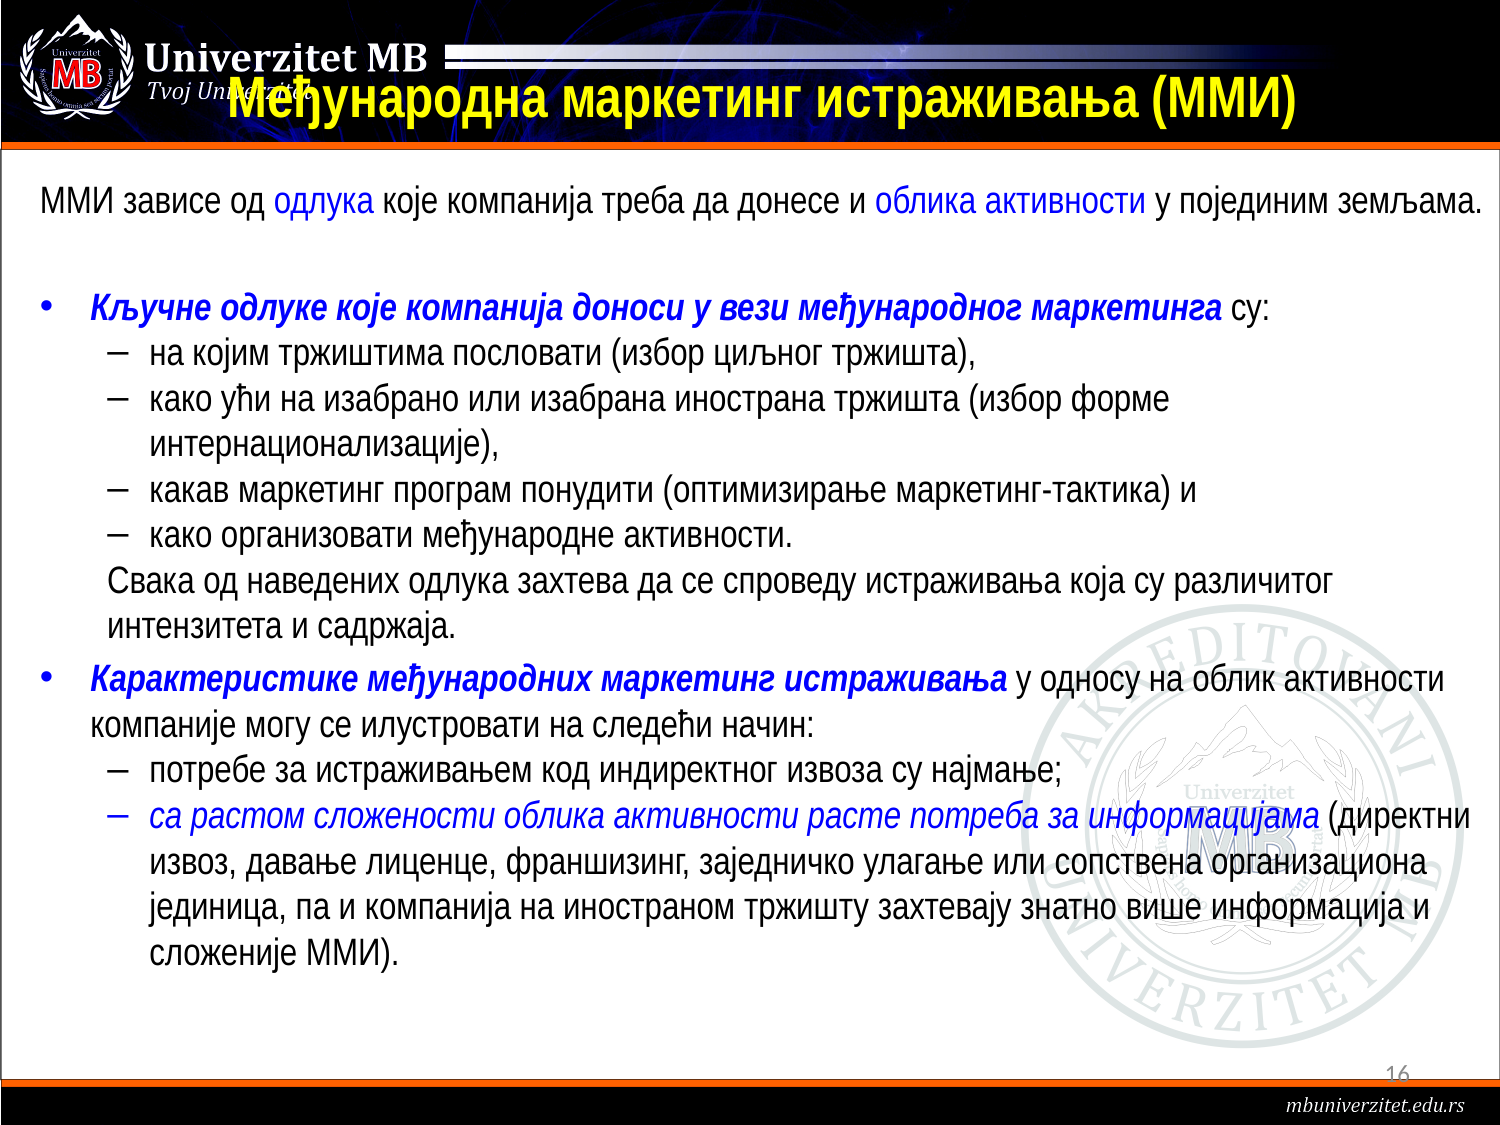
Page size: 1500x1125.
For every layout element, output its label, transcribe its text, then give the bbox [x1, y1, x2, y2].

title Међународна маркетинг истраживања (ММИ) [212, 37, 1350, 150]
picture [0, 0, 1500, 1125]
slide_number 16 [1074, 1042, 1425, 1103]
list ММИ зависе од одлука које компанија треба да донесе и облика активности у појединим земљама. Кључне одлуке које компанија доноси у вези међународног маркетинга су: на којим тржиштима пословати (избор циљног тржишта), како ући на изабрано или изабрана инострана тржишта (избор форме интернационализације), какав маркетинг програм понудити (оптимизирање маркетинг-тактика) и како организовати међународне активности. Свака од наведених одлука захтева да се спроведу истраживања која су различитог интензитета и садржаја. Карактеристике међународних маркетинг истраживања у односу на облик активности компаније могу се илустровати на следећи начин: потребе за истраживањем код индиректног извоза су најмање; са растом сложености облика активности расте потреба за информацијама (директни извоз, давање лиценце, франшизинг, заједничко улагање или сопствена организациона јединица, па и компанија на иностраном тржишту захтевају знатно више информација и сложеније ММИ). [24, 168, 1500, 1029]
